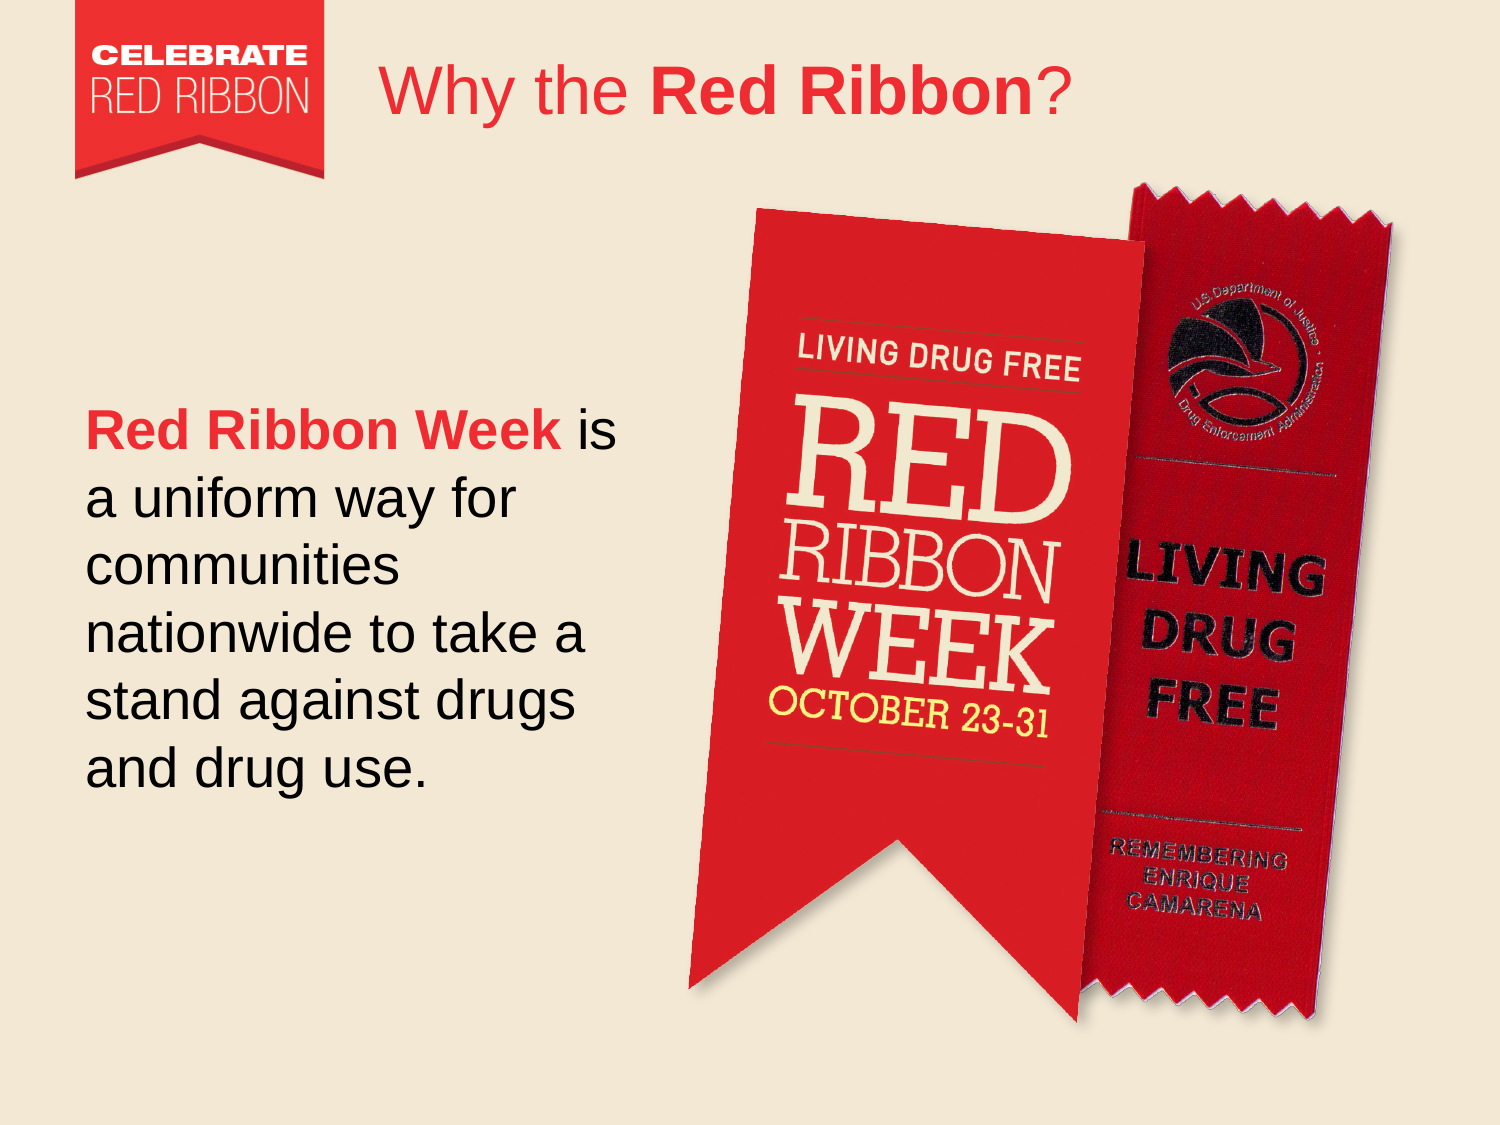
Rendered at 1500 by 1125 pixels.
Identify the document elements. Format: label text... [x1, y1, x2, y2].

title Why the Red Ribbon? [363, 47, 1397, 119]
picture [0, 0, 1500, 1125]
text_box Red Ribbon Week is a uniform way for communities nationwide to take a stand against drugs and drug use. [70, 385, 656, 806]
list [721, 222, 1112, 1012]
